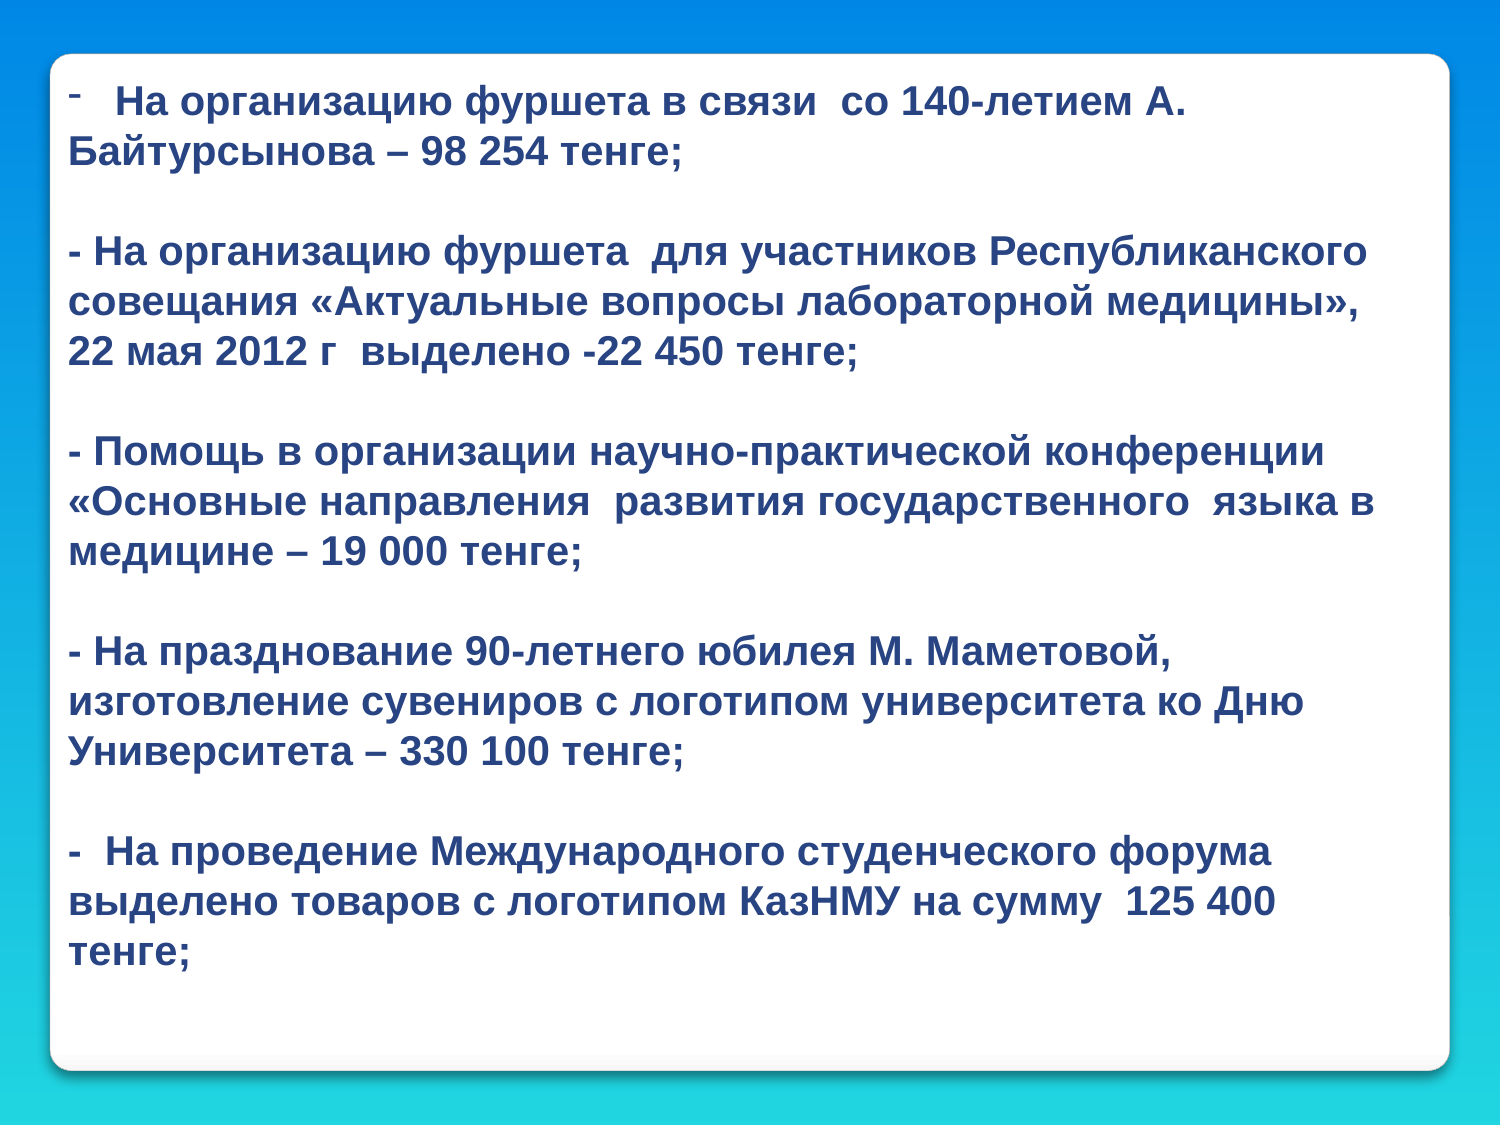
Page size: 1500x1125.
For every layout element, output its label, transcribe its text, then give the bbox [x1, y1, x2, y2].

text_box На организацию фуршета в связи со 140-летием А. Байтурсынова – 98 254 тенге; - На организацию фуршета для участников Республиканского совещания «Актуальные вопросы лабораторной медицины», 22 мая 2012 г выделено -22 450 тенге; - Помощь в организации научно-практической конференции «Основные направления развития государственного языка в медицине – 19 000 тенге; - На празднование 90-летнего юбилея М. Маметовой, изготовление сувениров с логотипом университета ко Дню Университета – 330 100 тенге; - На проведение Международного студенческого форума выделено товаров с логотипом КазНМУ на сумму 125 400 тенге; [53, 66, 1424, 1032]
